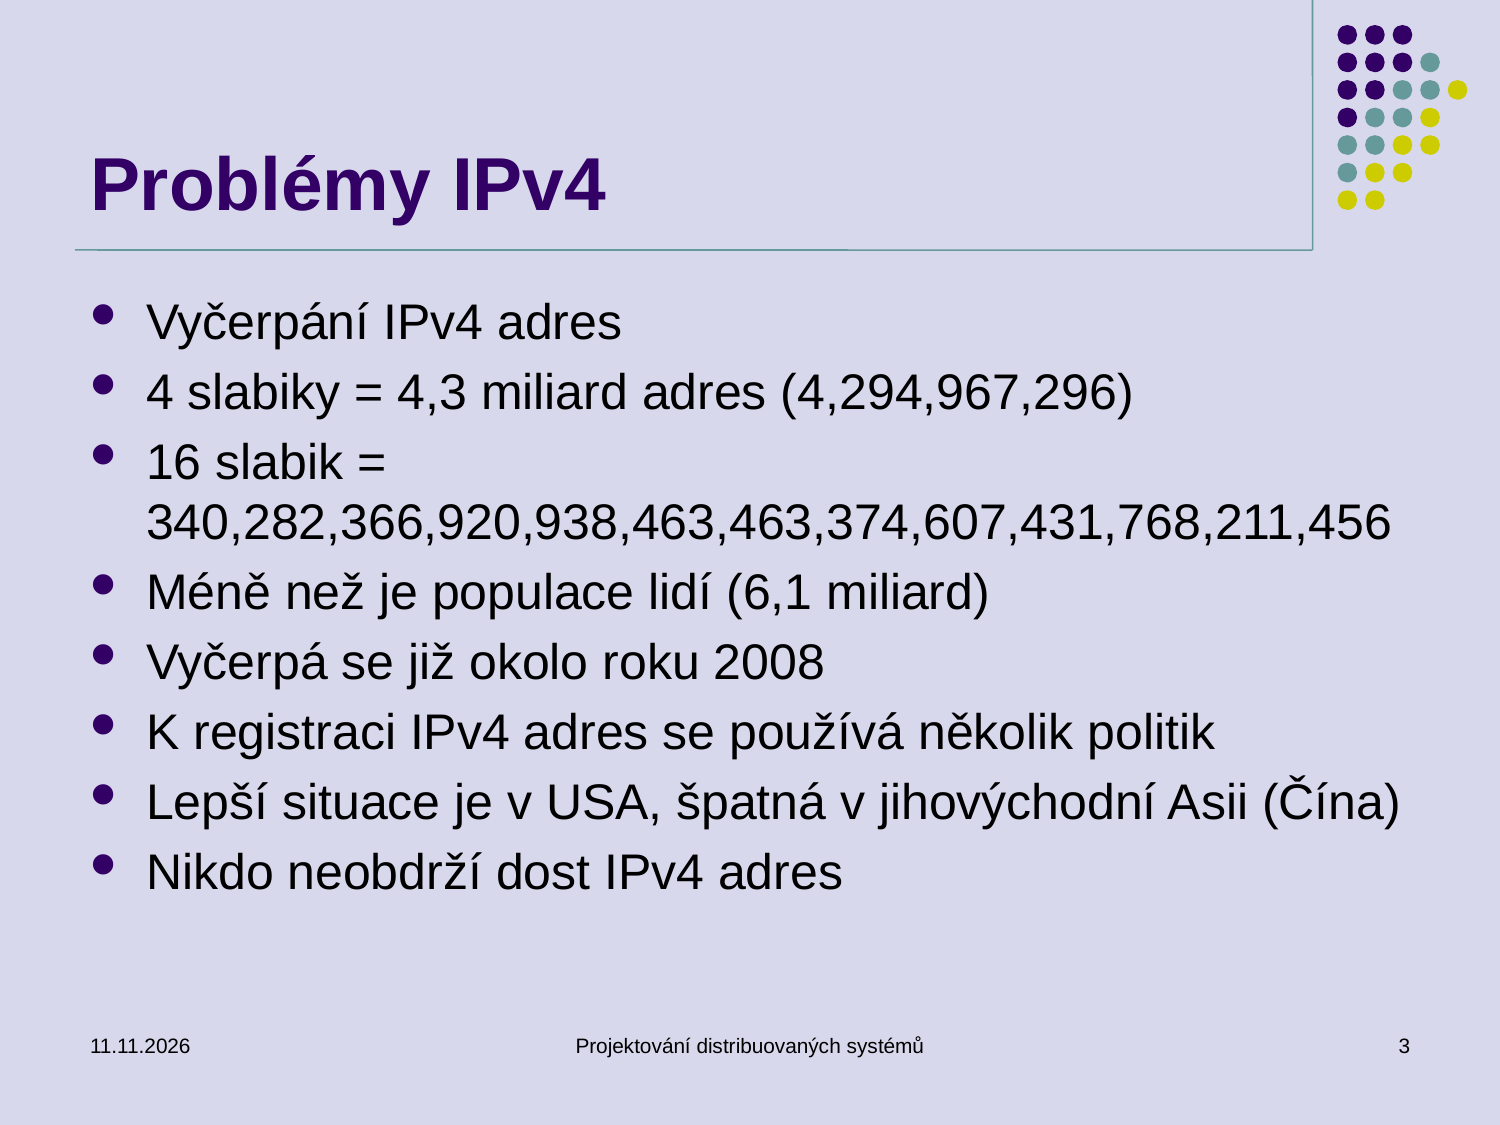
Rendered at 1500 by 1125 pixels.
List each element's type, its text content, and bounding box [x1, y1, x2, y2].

slide_number 3 [1074, 1025, 1425, 1100]
list Vyčerpání IPv4 adres 4 slabiky = 4,3 miliard adres (4,294,967,296) 16 slabik = 340,282,366,920,938,463,463,374,607,431,768,211,456 Méně než je populace lidí (6,1 miliard) Vyčerpá se již okolo roku 2008 K registraci IPv4 adres se používá několik politik Lepší situace je v USA, špatná v jihovýchodní Asii (Čína) Nikdo neobdrží dost IPv4 adres [75, 282, 1425, 1006]
footer Projektování distribuovaných systémů [512, 1025, 988, 1100]
title Problémy IPv4 [75, 20, 1313, 233]
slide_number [75, 1025, 425, 1100]
